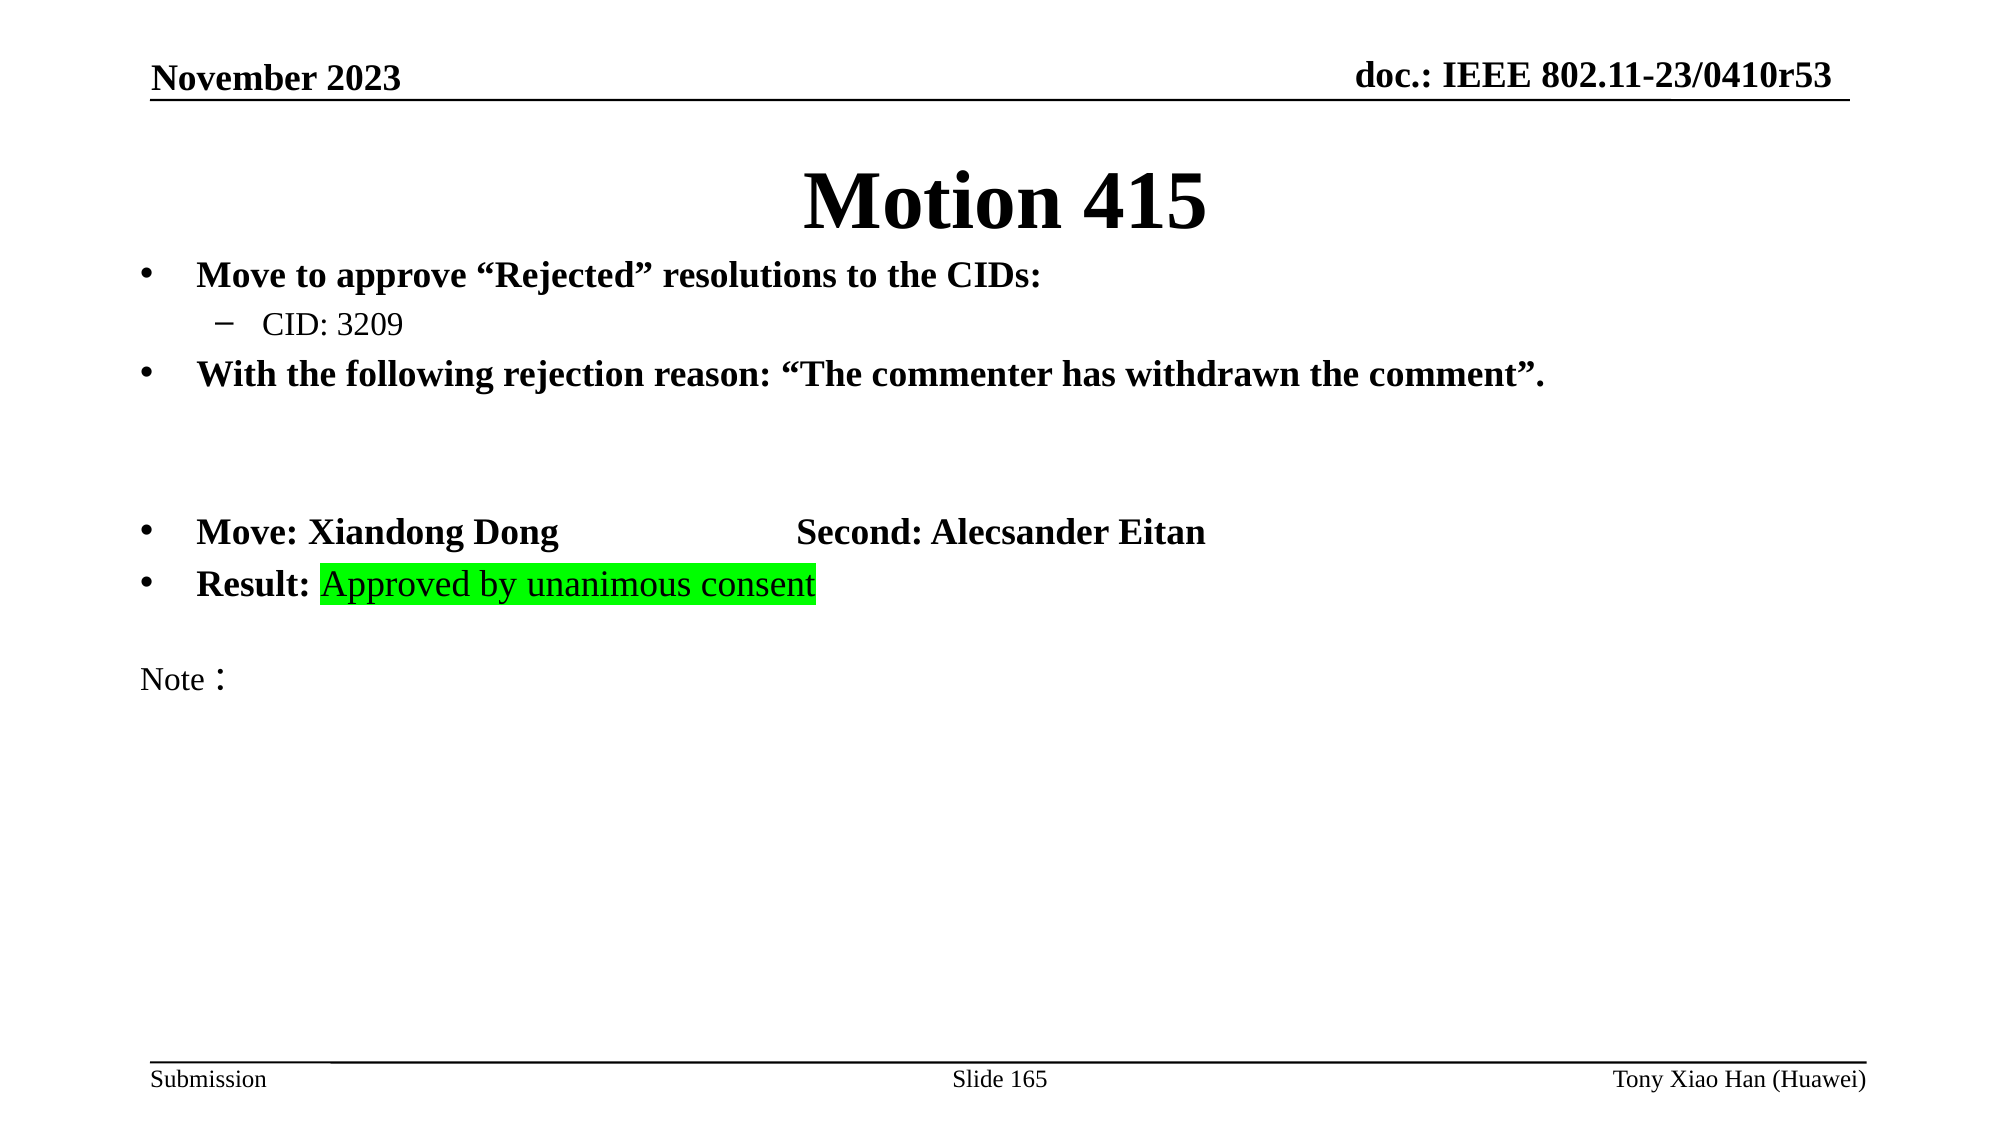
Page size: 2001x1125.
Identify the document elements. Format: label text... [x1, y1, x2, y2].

text_box Motion 415 [368, 137, 1644, 212]
text_box Move to approve “Rejected” resolutions to the CIDs: CID: 3209 With the following rejection reason: “The commenter has withdrawn the comment”. Move: Xiandong Dong Second: Alecsander Eitan Result: Approved by unanimous consent Note： [125, 212, 1888, 900]
